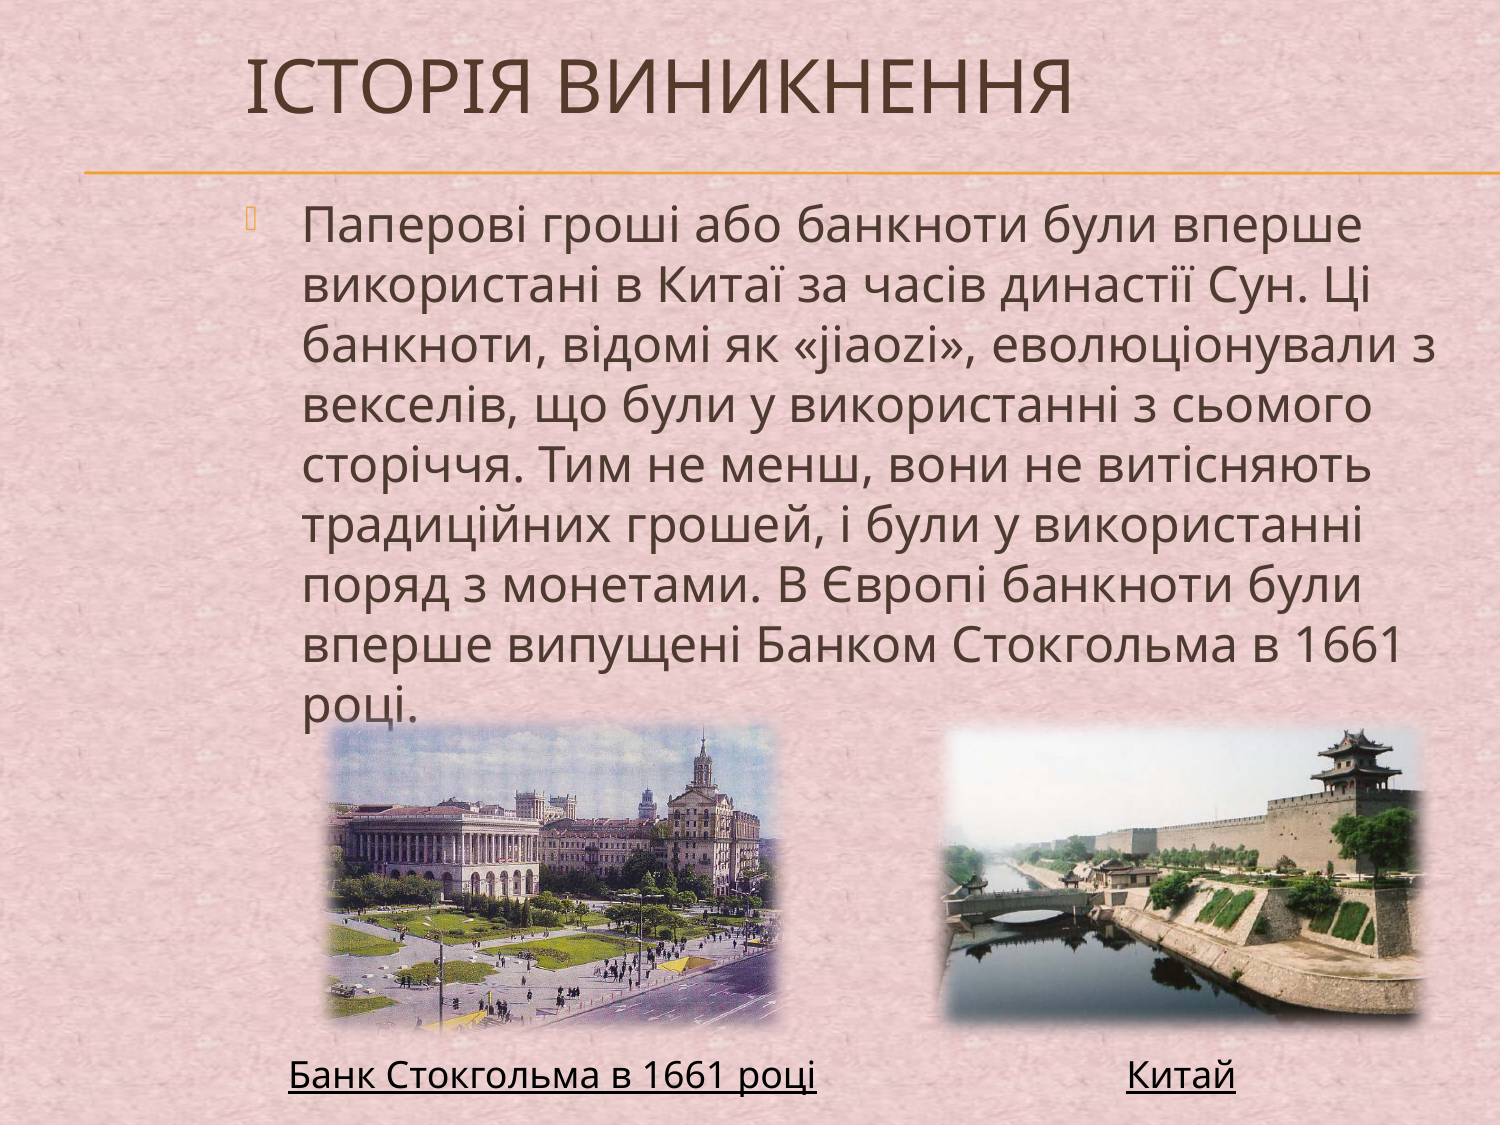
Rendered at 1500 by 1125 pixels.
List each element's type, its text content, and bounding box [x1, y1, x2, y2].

text_box Китай [1111, 1058, 1252, 1104]
title Історія виникнення [230, 19, 1461, 148]
picture [312, 708, 793, 1042]
list Паперові гроші або банкноти були вперше використані в Китаї за часів династії Сун. Ці банкноти, відомі як «jiaozi», еволюціонували з векселів, що були у використанні з сьомого сторіччя. Тим не менш, вони не витісняють традиційних грошей, і були у використанні поряд з монетами. В Європі банкноти були вперше випущені Банком Стокгольма в 1661 році. [229, 184, 1461, 973]
picture [926, 708, 1436, 1042]
text_box Банк Стокгольма в 1661 році [273, 1043, 832, 1104]
